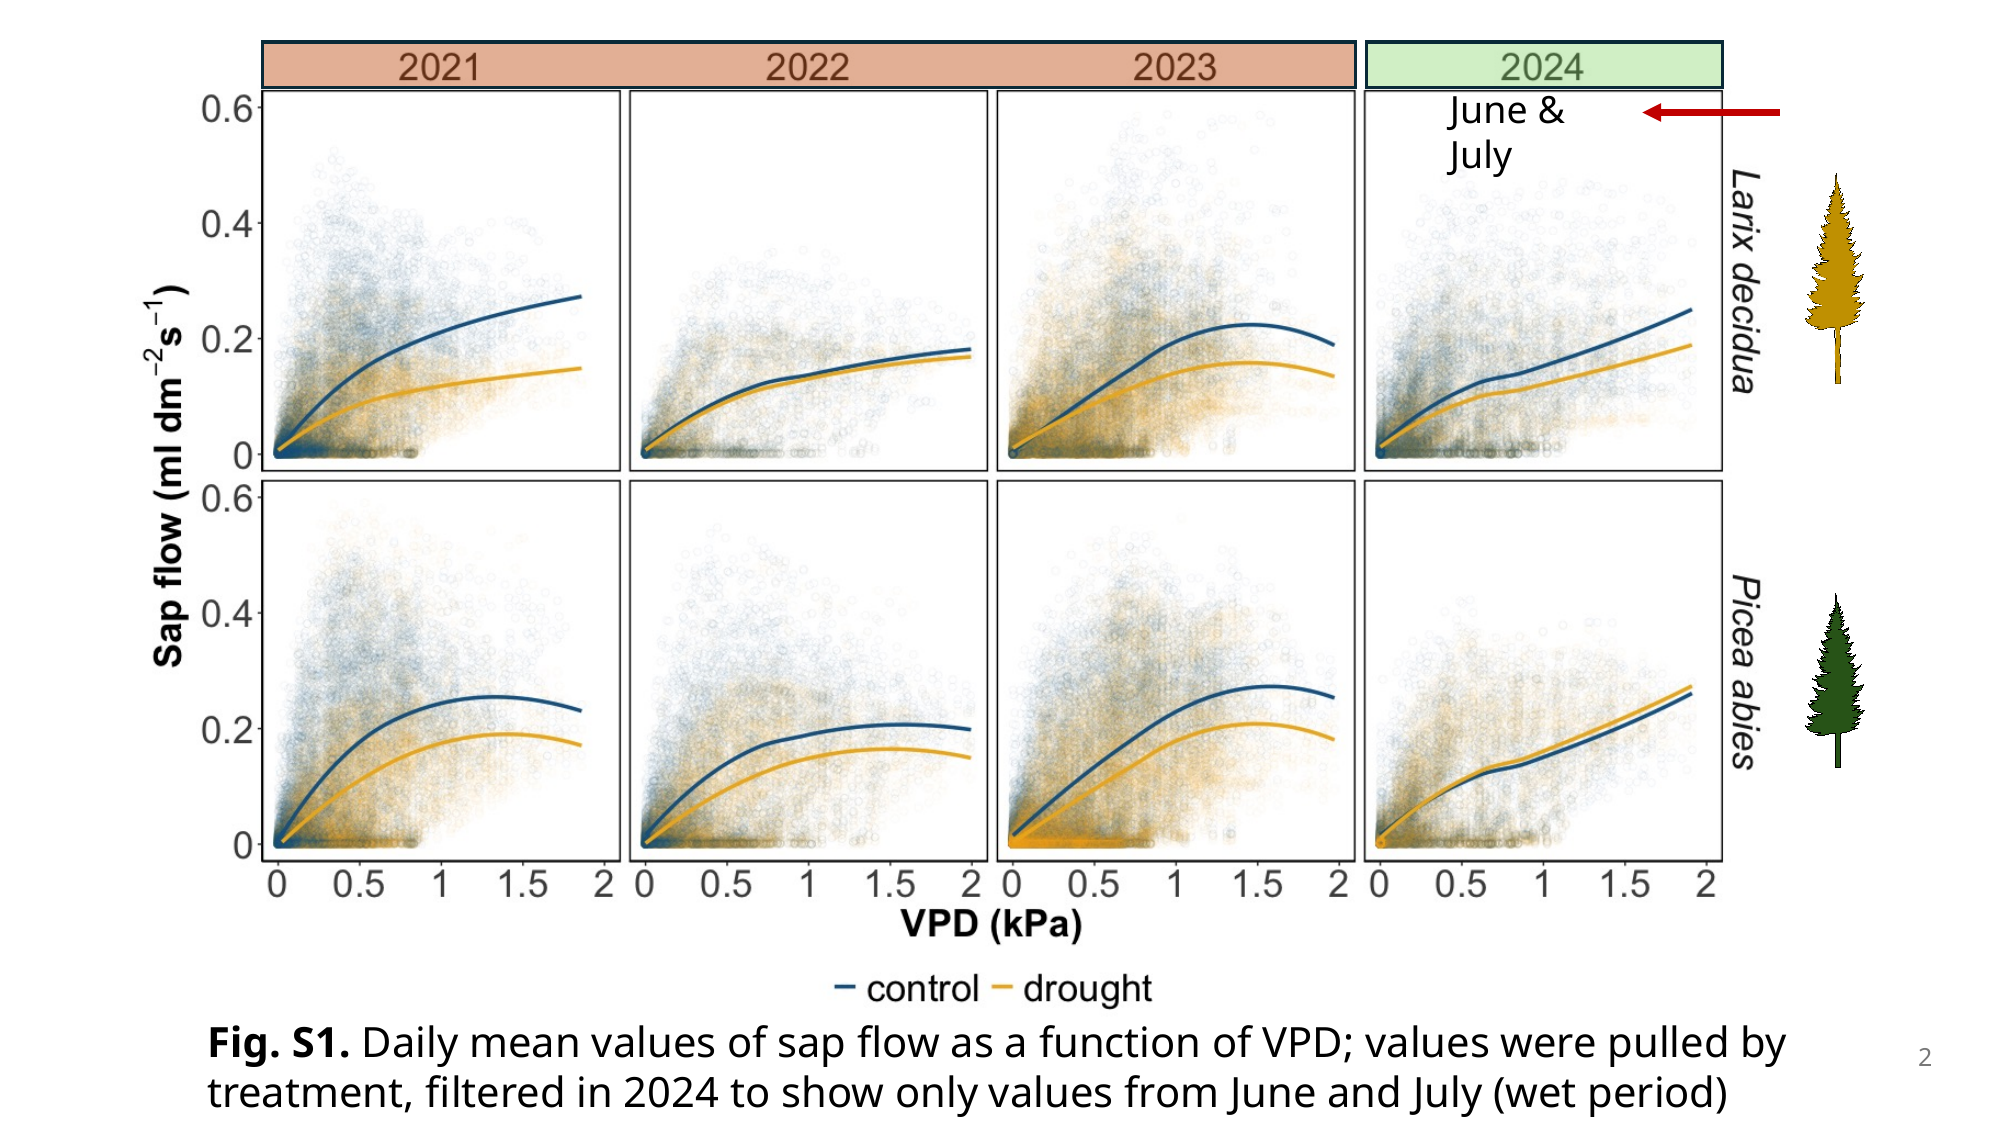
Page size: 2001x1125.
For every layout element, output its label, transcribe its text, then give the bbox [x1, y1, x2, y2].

slide_number 2 [1862, 1028, 1948, 1089]
text_box [1805, 593, 1865, 768]
text_box Fig. S1. Daily mean values of sap flow as a function of VPD; values were pulled by treatment, filtered in 2024 to show only values from June and July (wet period) [192, 1008, 1862, 1124]
picture [134, 33, 1781, 1022]
text_box [1805, 173, 1865, 384]
